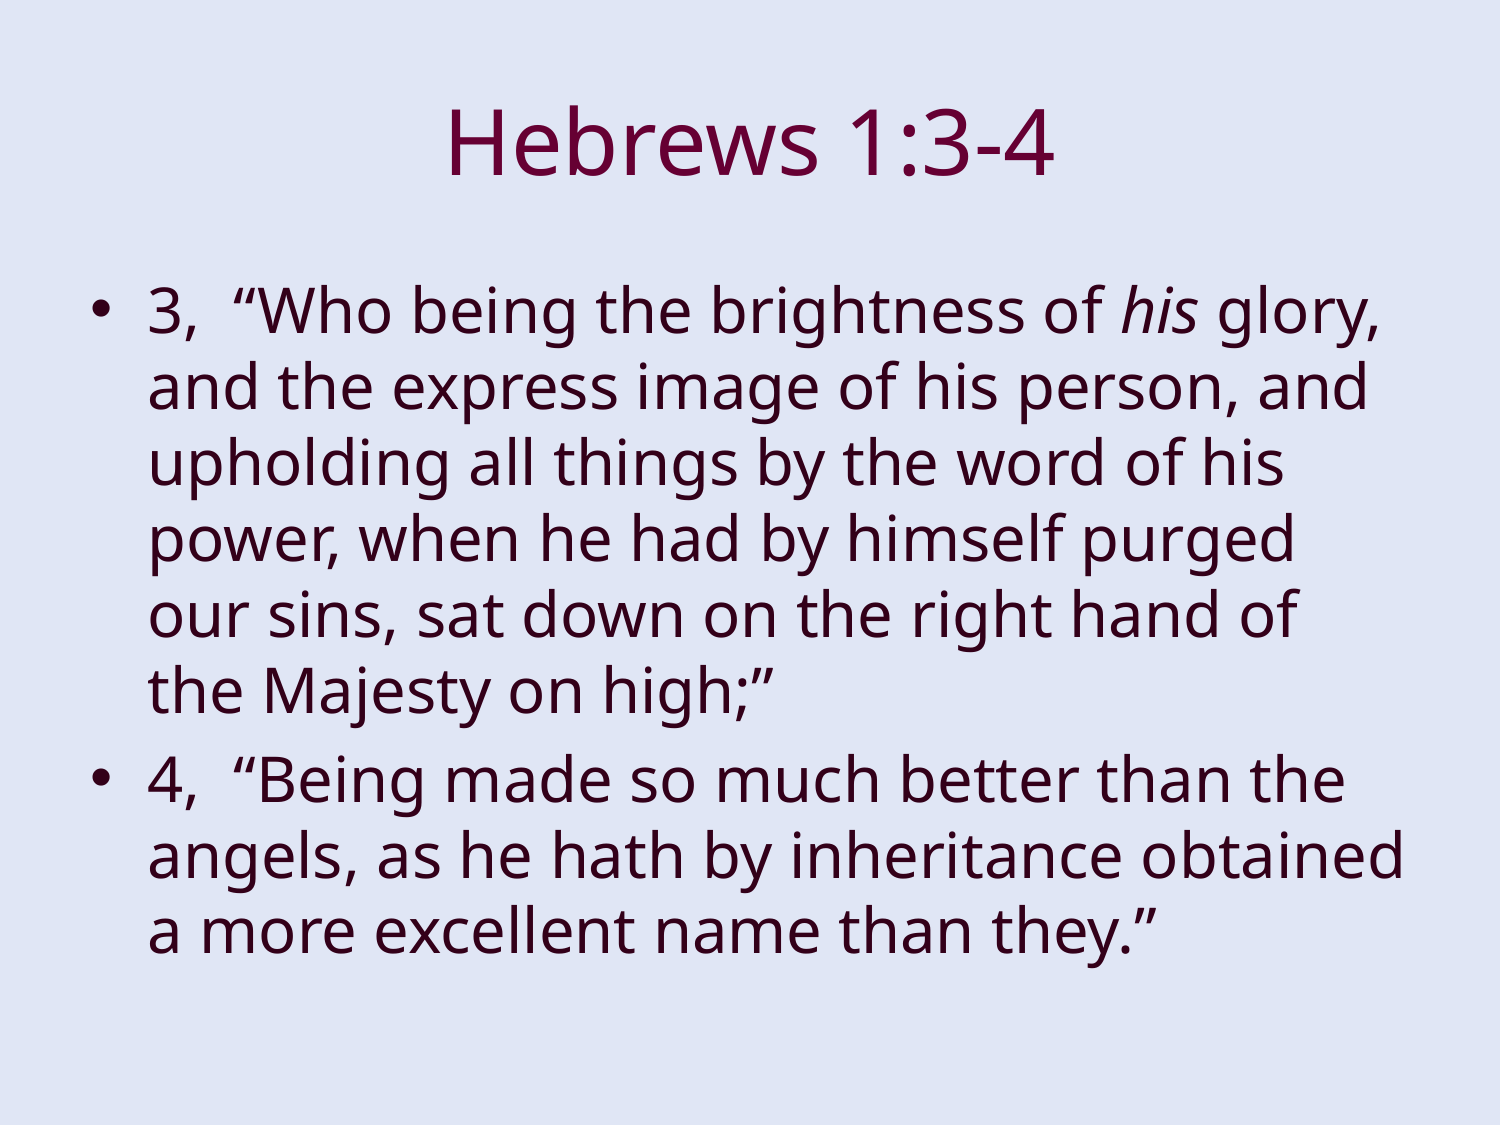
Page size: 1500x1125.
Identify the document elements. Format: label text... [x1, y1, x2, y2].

title Hebrews 1:3-4 [75, 45, 1425, 233]
list 3, “Who being the brightness of his glory, and the express image of his person, and upholding all things by the word of his power, when he had by himself purged our sins, sat down on the right hand of the Majesty on high;” 4, “Being made so much better than the angels, as he hath by inheritance obtained a more excellent name than they.” [75, 262, 1425, 1005]
